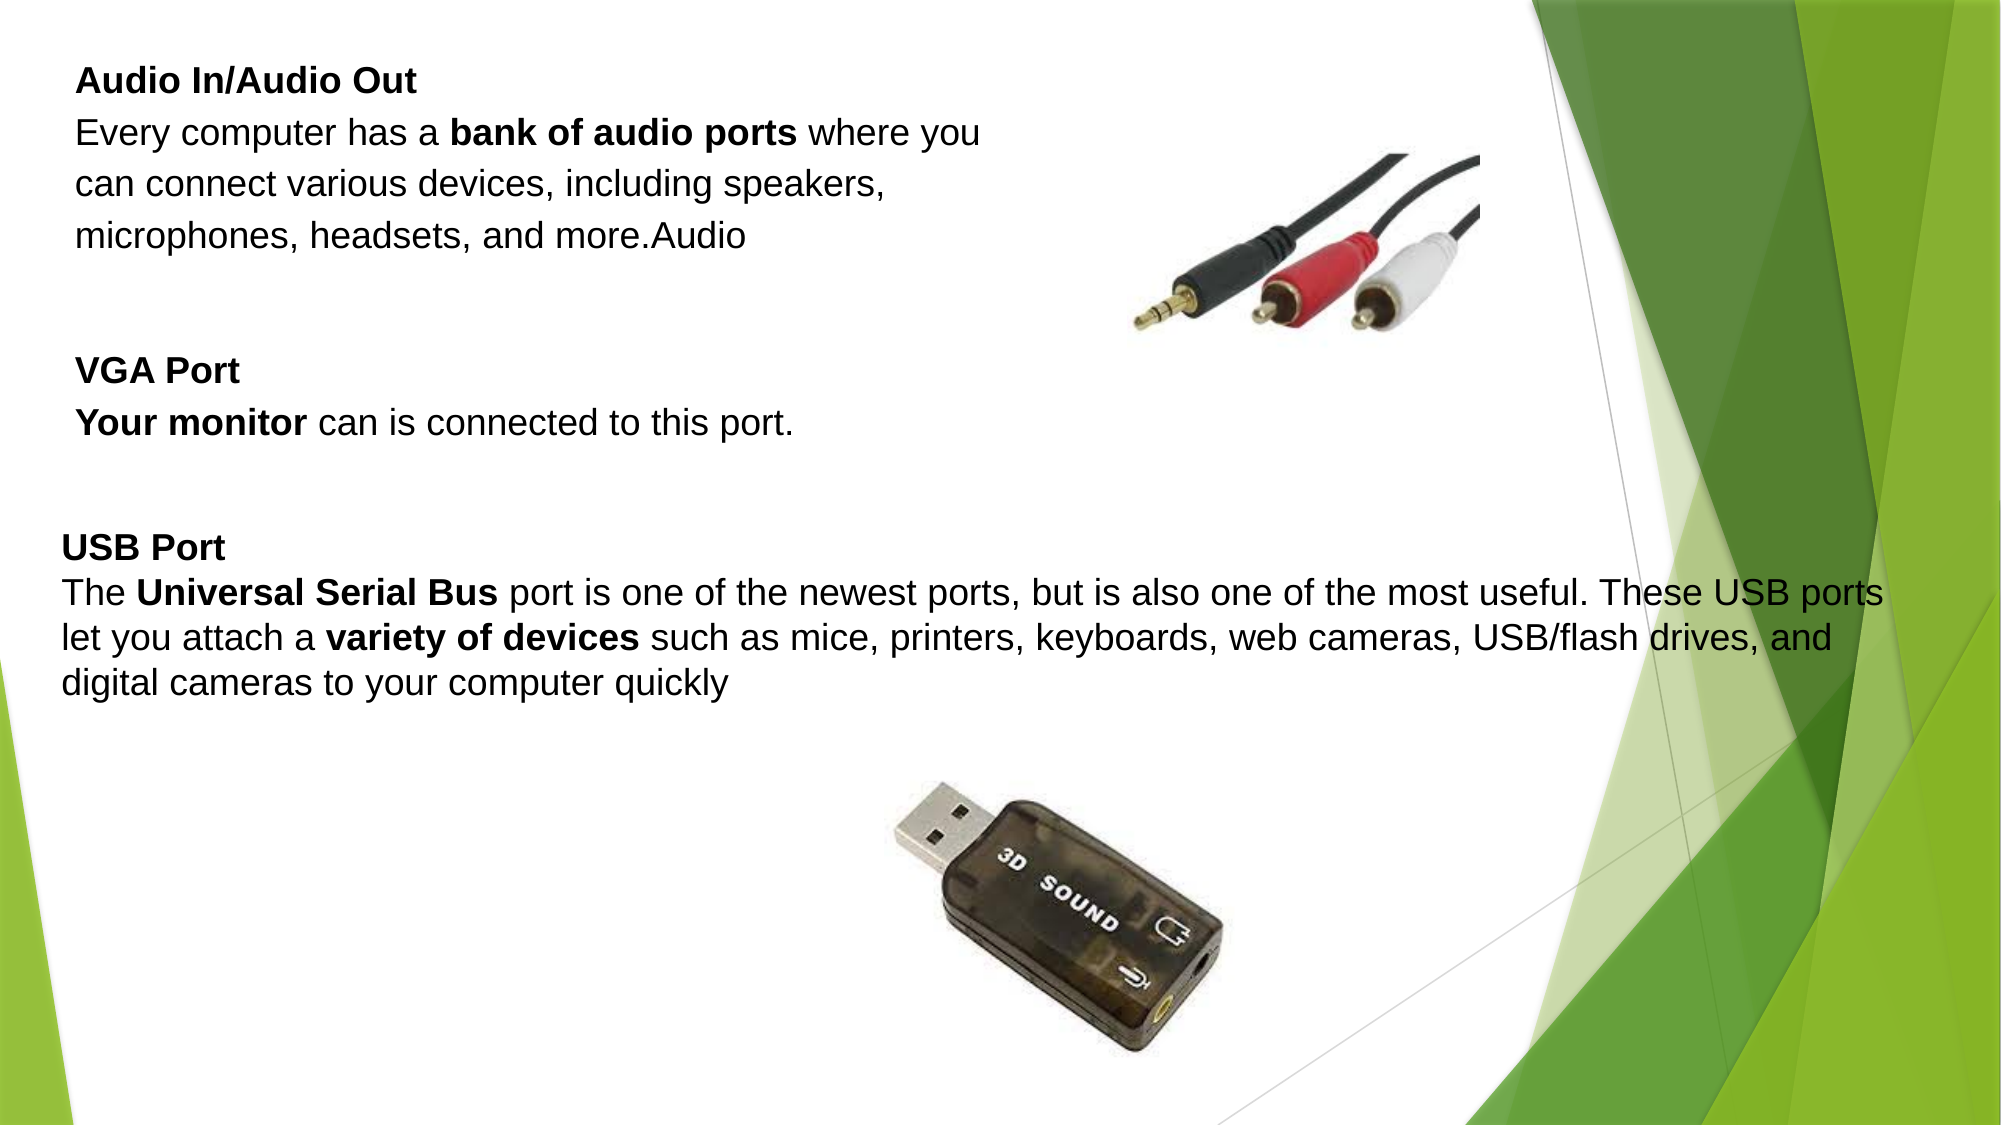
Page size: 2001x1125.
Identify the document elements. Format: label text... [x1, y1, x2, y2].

picture [1127, 71, 1480, 424]
text_box Audio In/Audio Out Every computer has a bank of audio ports where you can connect various devices, including speakers, microphones, headsets, and more.Audio VGA Port Your monitor can is connected to this port. [60, 41, 1060, 450]
picture [883, 731, 1237, 1084]
text_box USB Port The Universal Serial Bus port is one of the newest ports, but is also one of the most useful. These USB ports let you attach a variety of devices such as mice, printers, keyboards, web cameras, USB/flash drives, and digital cameras to your computer quickly [46, 515, 1927, 710]
